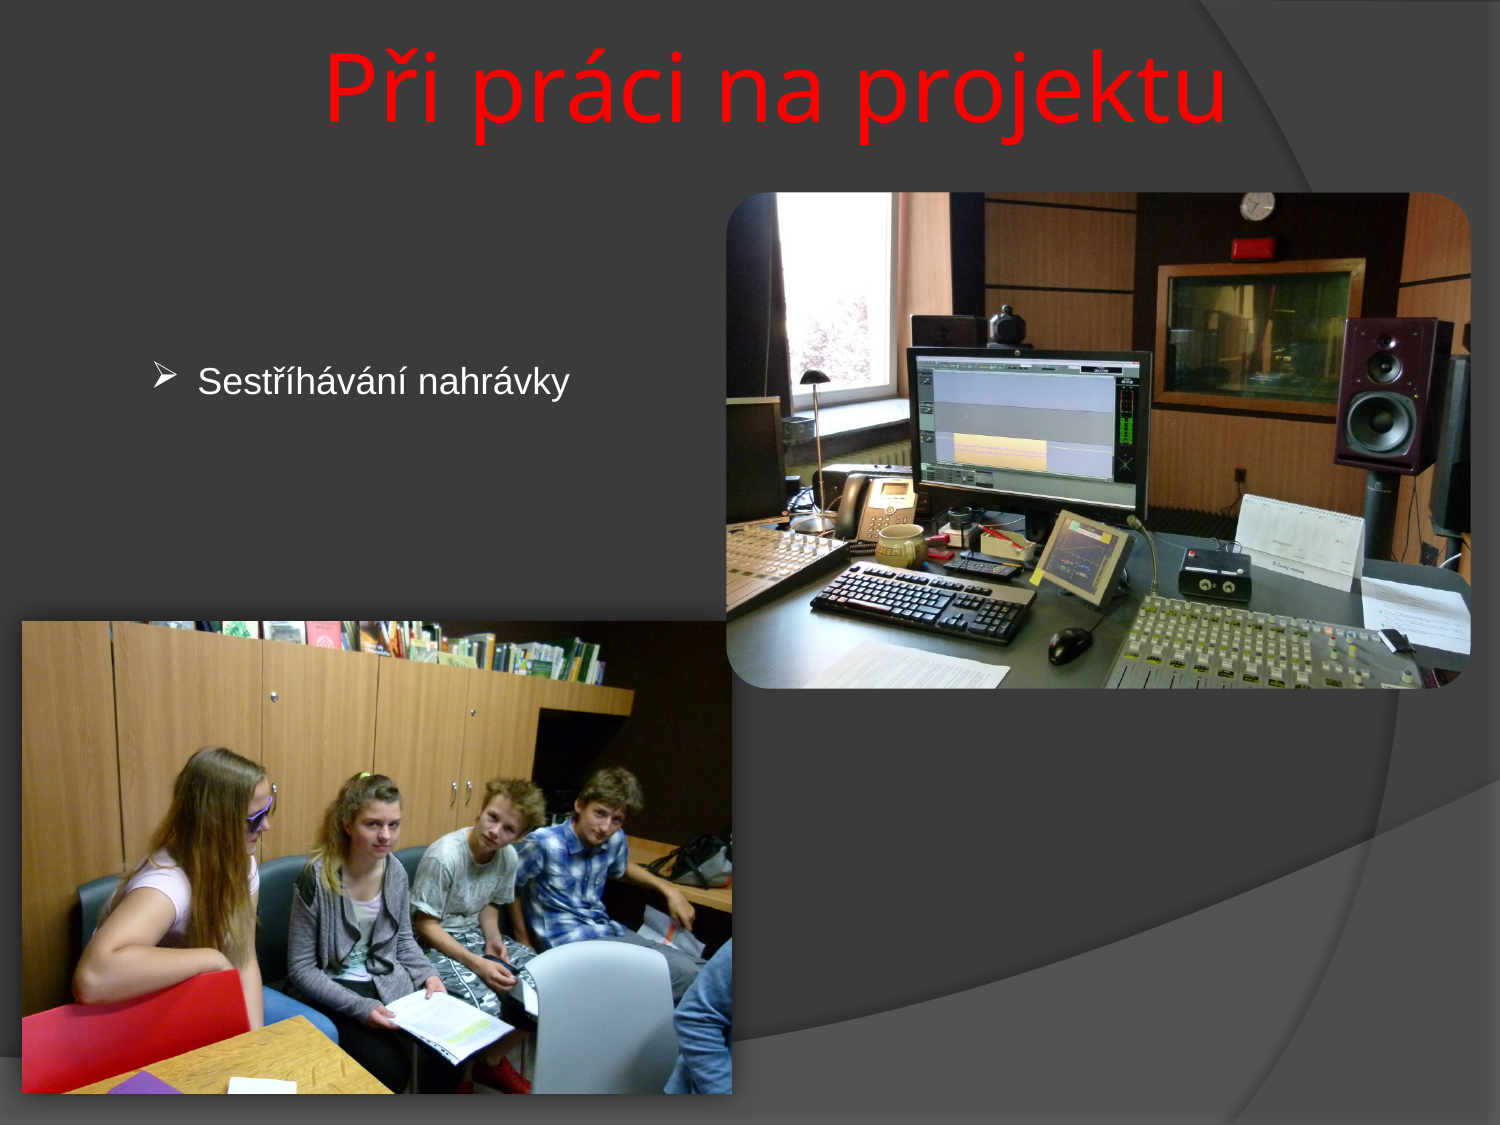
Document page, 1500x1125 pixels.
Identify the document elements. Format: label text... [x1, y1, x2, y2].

text_box Sestříhávání nahrávky [135, 349, 644, 410]
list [22, 621, 732, 1095]
title Při práci na projektu [113, 0, 1339, 179]
picture [726, 192, 1471, 689]
